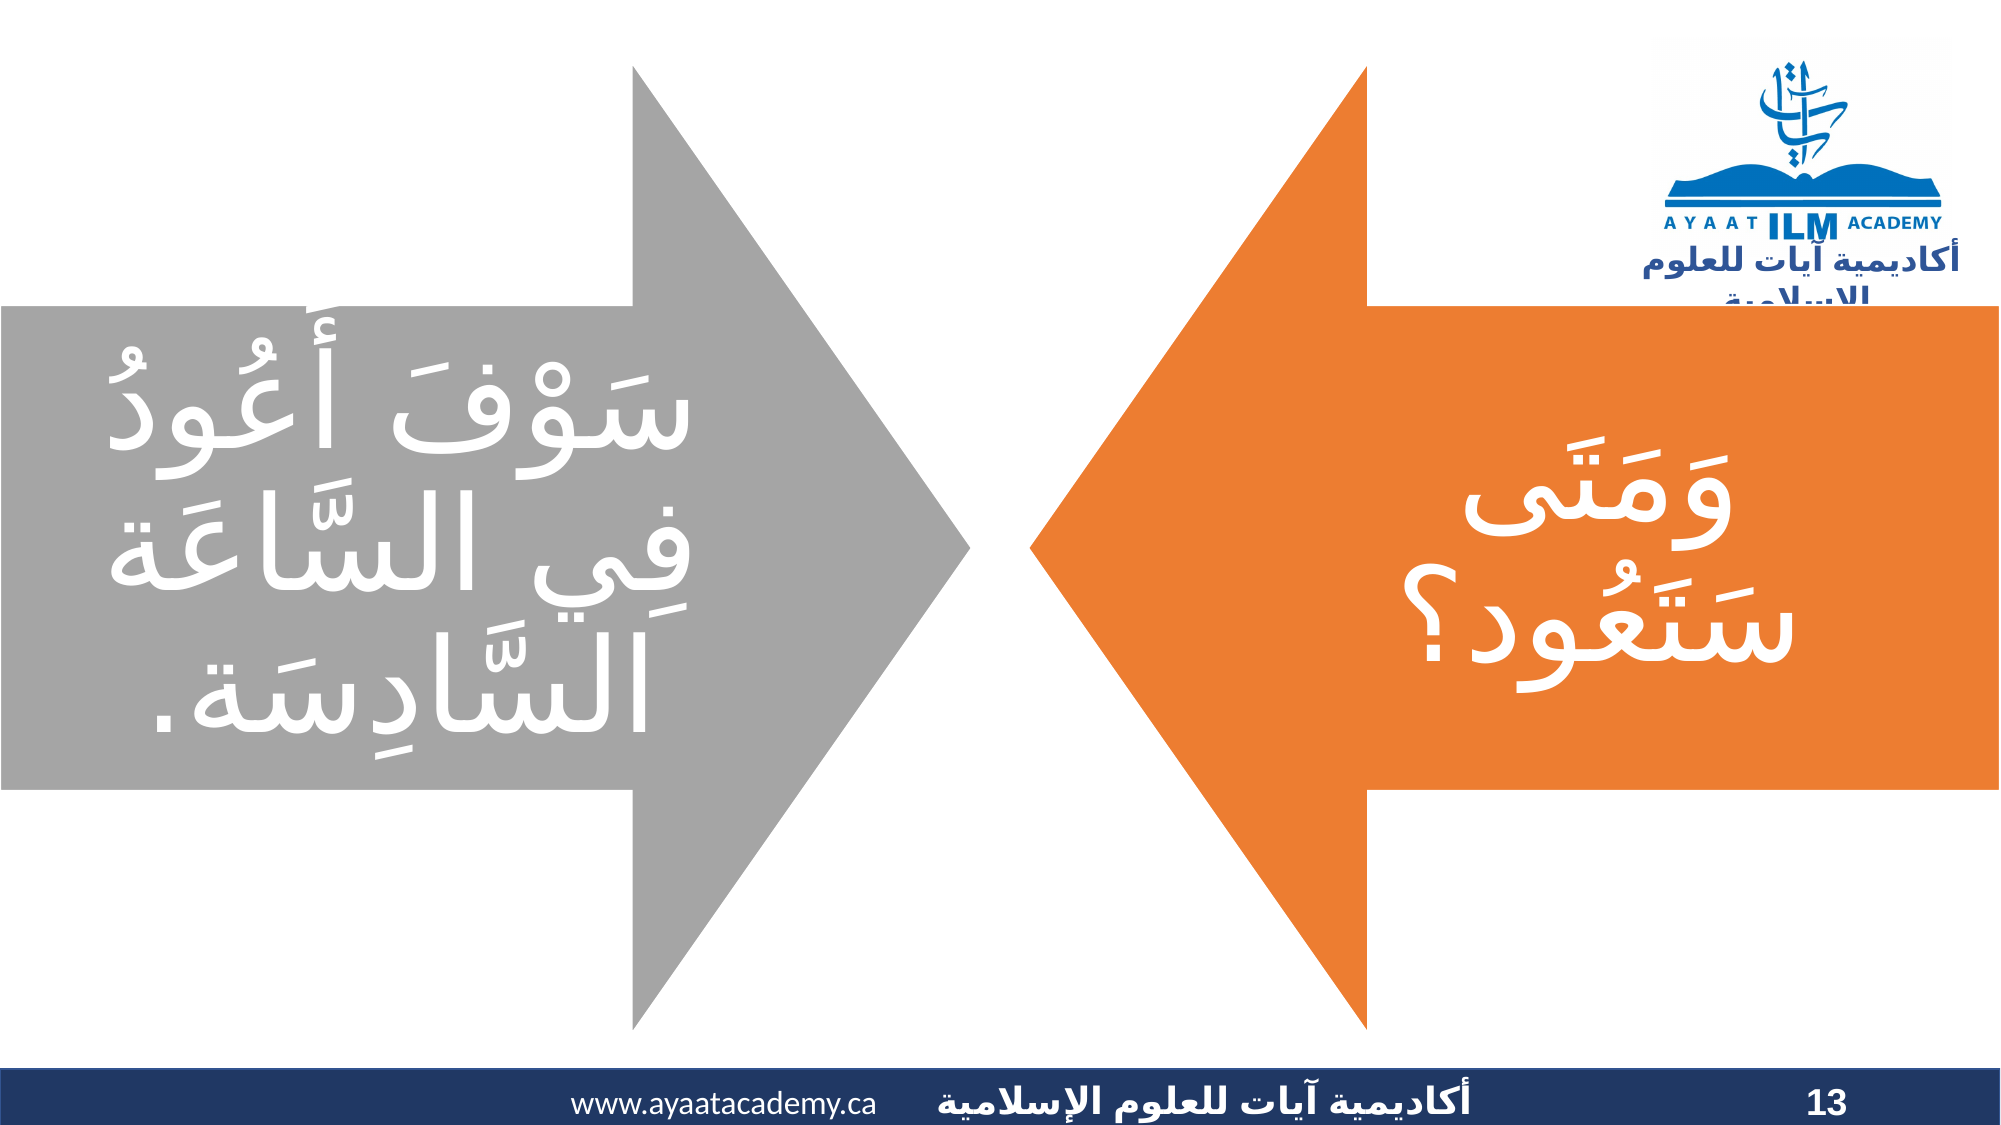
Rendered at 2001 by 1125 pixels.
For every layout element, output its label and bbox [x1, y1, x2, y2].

text_box [0, 0, 2000, 1125]
